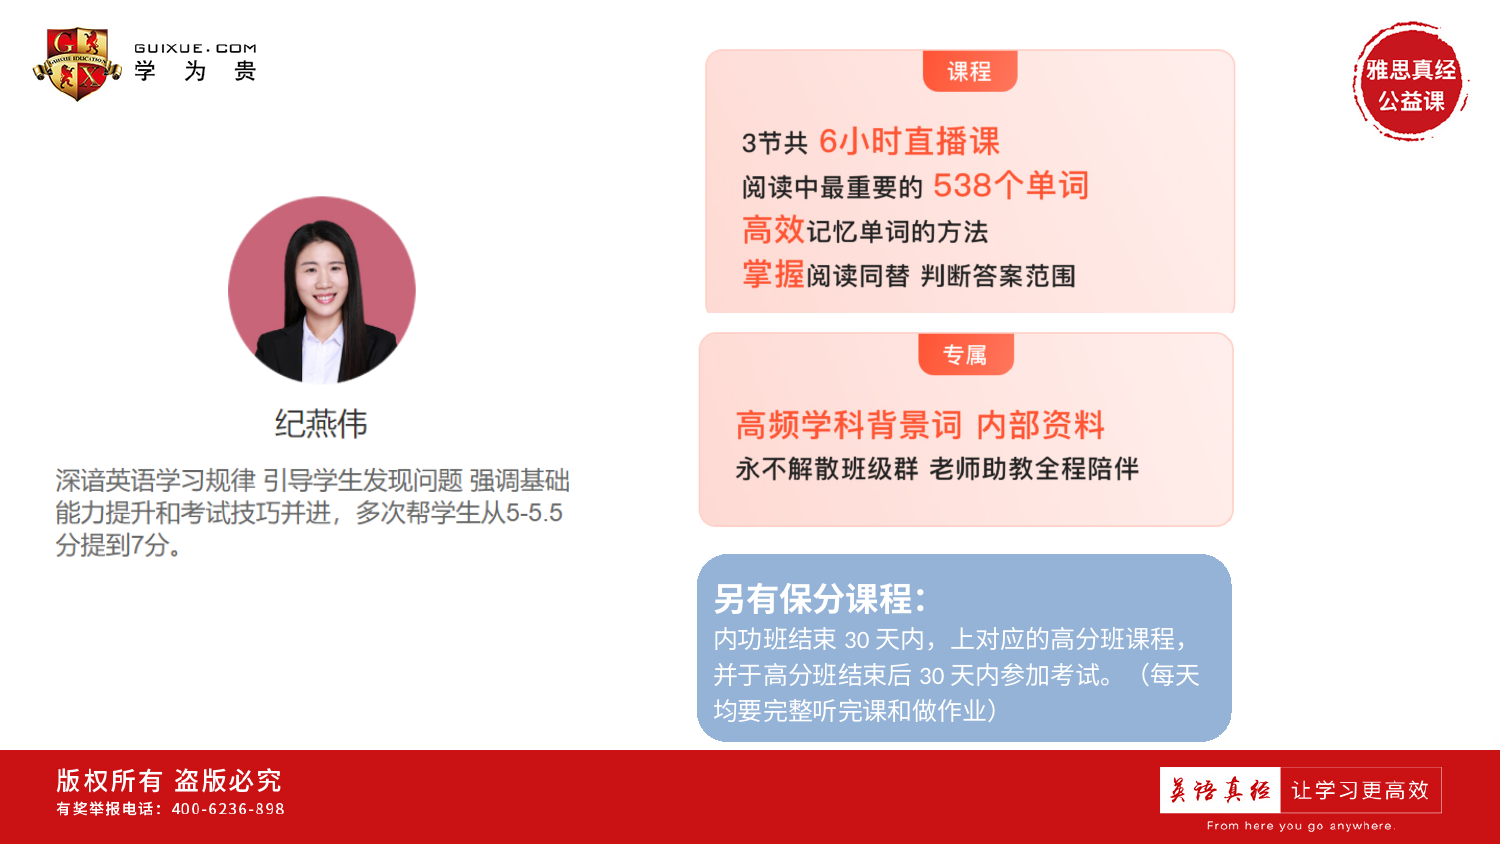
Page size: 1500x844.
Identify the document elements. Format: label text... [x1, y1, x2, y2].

text_box 另有保分课程： 内功班结束30天内，上对应的高分班课程，并于高分班结束后30天内参加考试。（每天均要完整听完课和做作业） [694, 551, 1235, 745]
picture [0, 0, 1500, 844]
